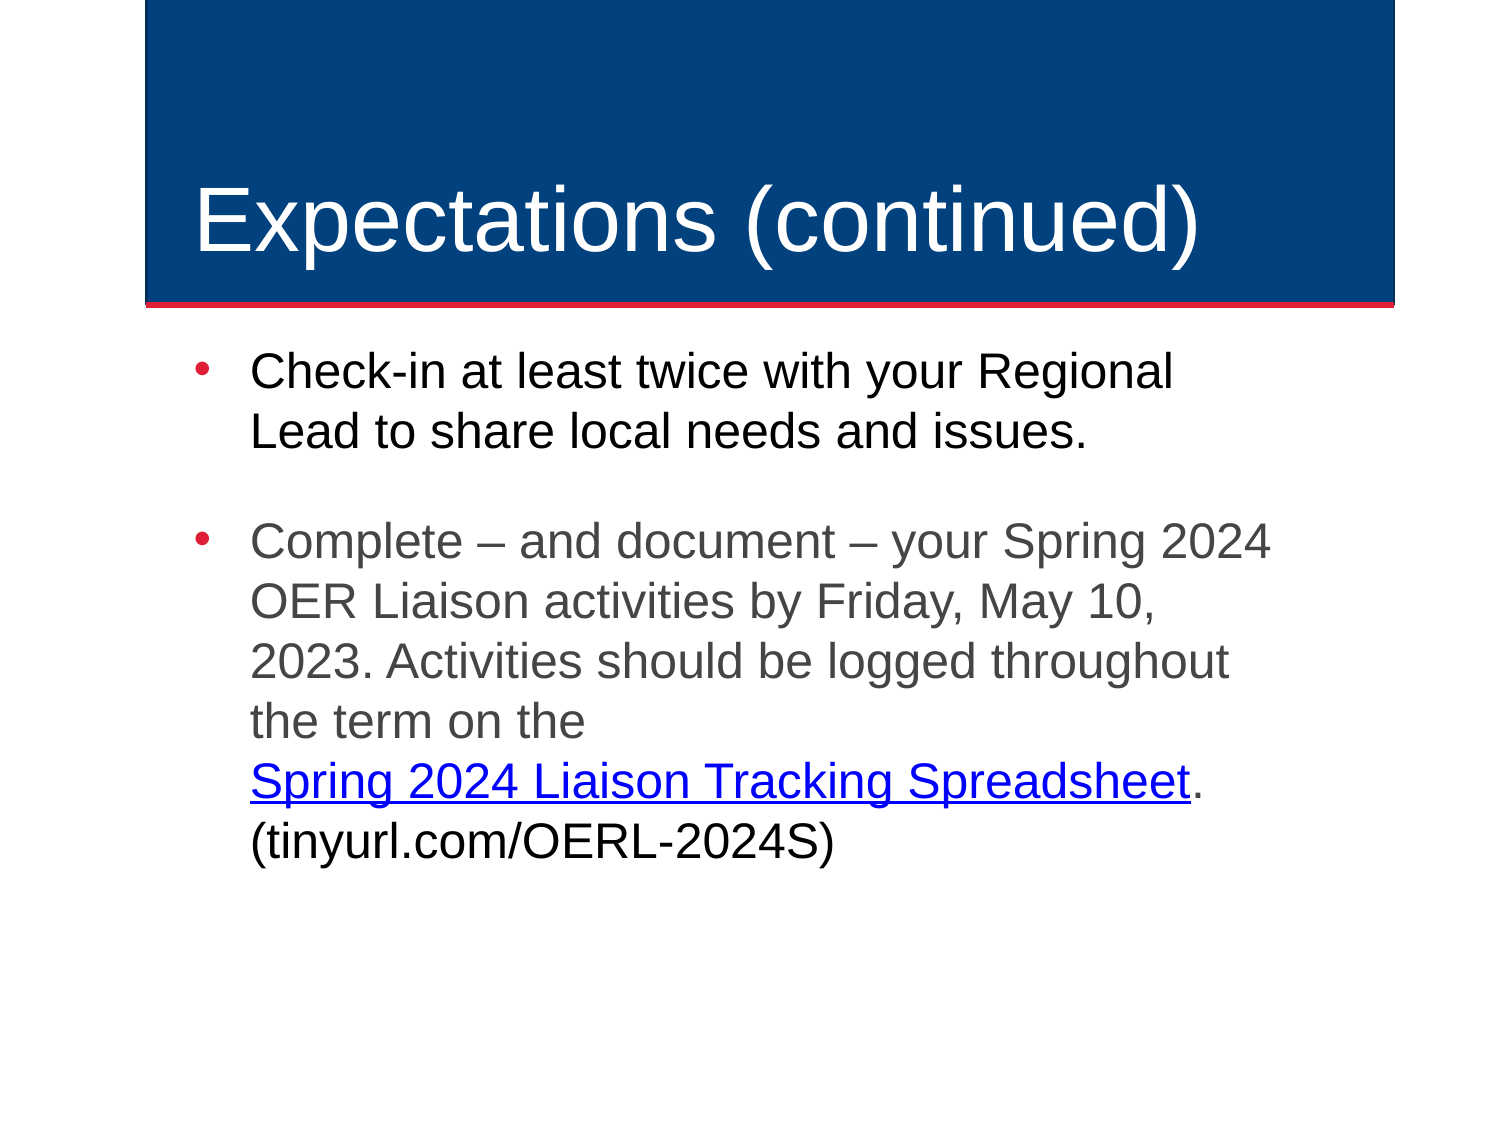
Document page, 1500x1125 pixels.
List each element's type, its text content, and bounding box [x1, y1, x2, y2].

title Expectations (continued) [178, 132, 1361, 280]
list Check-in at least twice with your Regional Lead to share local needs and issues. Complete – and document – your Spring 2024 OER Liaison activities by Friday, May 10, 2023. Activities should be logged throughout the term on the Spring 2024 Liaison Tracking Spreadsheet. (tinyurl.com/OERL-2024S) [178, 330, 1361, 994]
